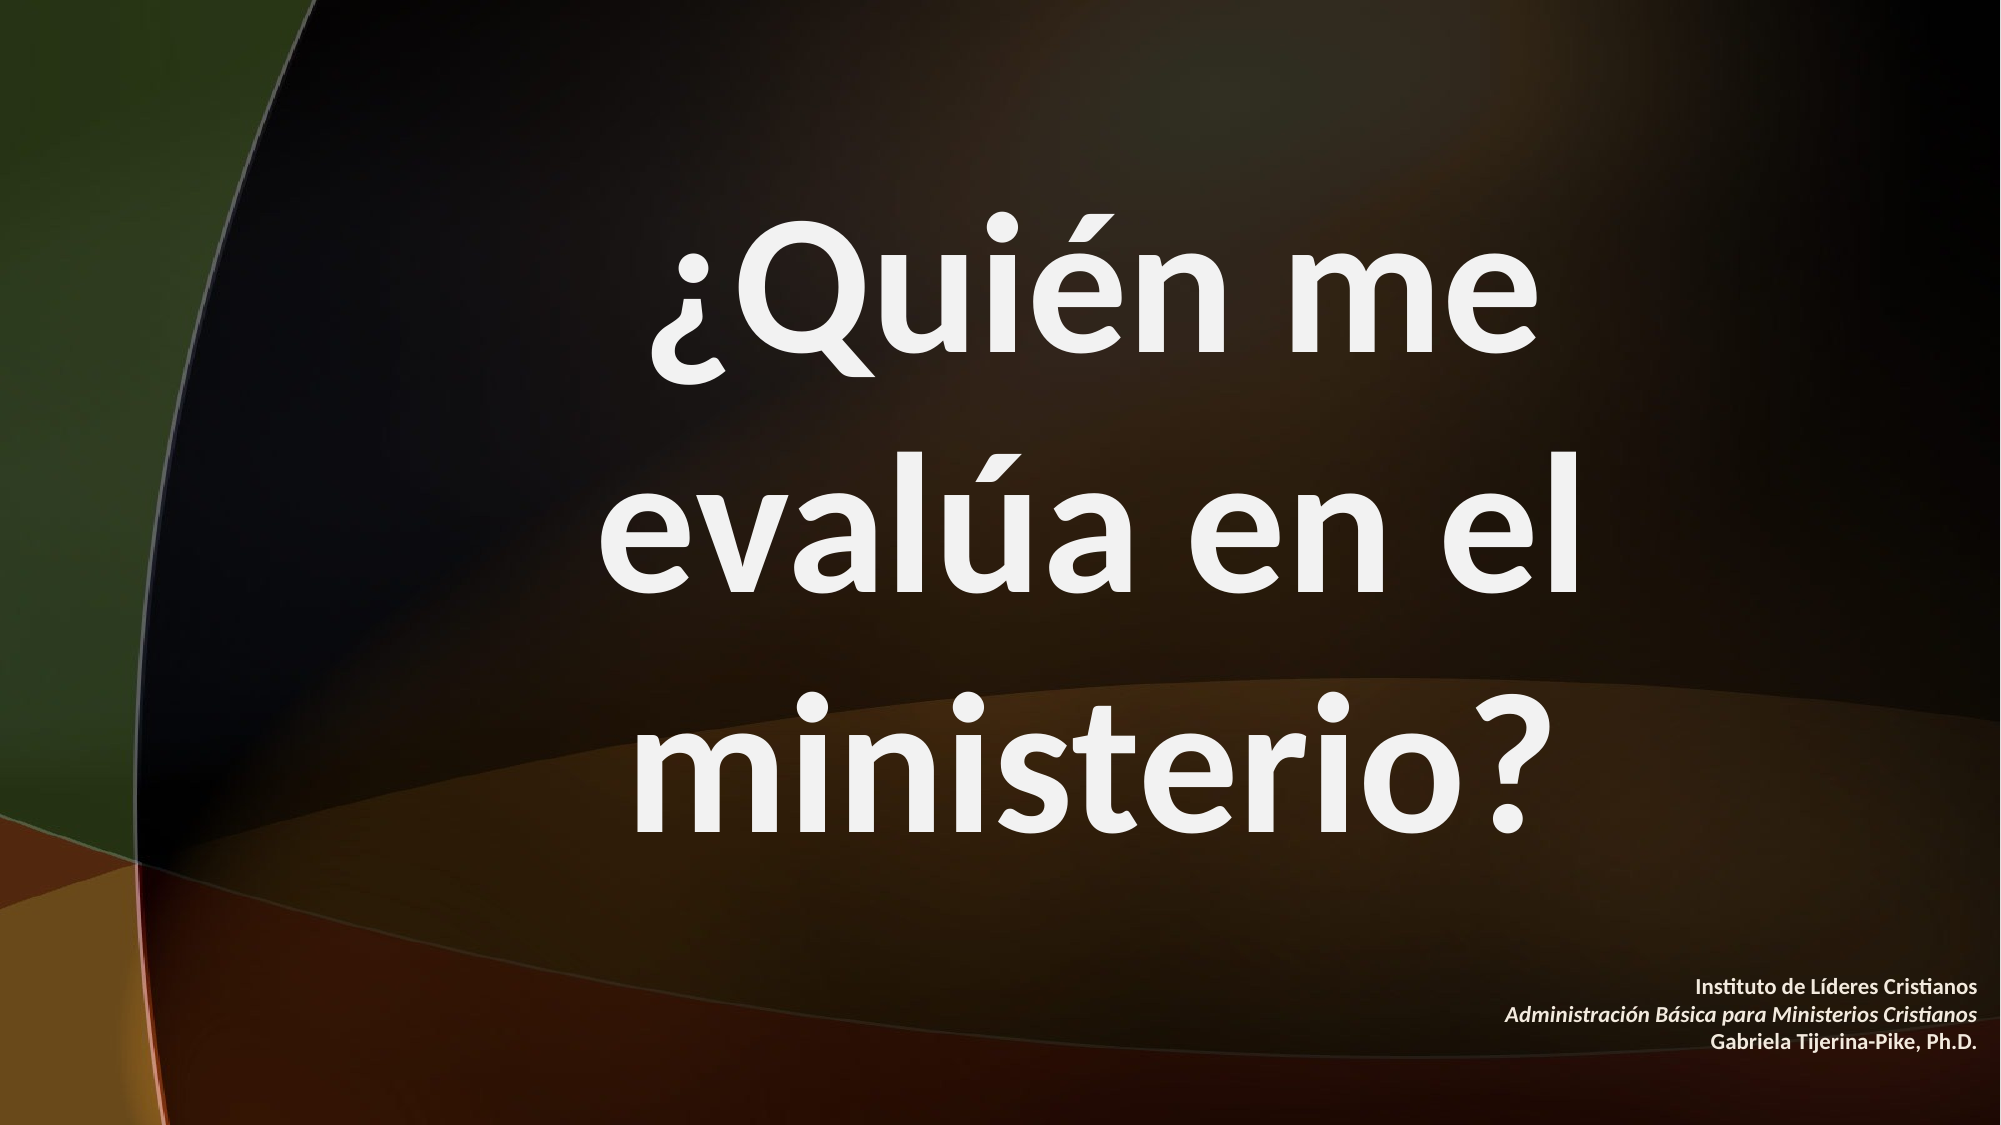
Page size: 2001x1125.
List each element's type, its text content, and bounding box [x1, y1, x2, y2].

picture [0, 0, 2001, 1125]
text_box Instituto de Líderes Cristianos Administración Básica para Ministerios Cristianos Gabriela Tijerina-Pike, Ph.D. [368, 904, 1993, 1122]
text_box ¿Quién me evalúa en el ministerio? [354, 145, 1831, 881]
